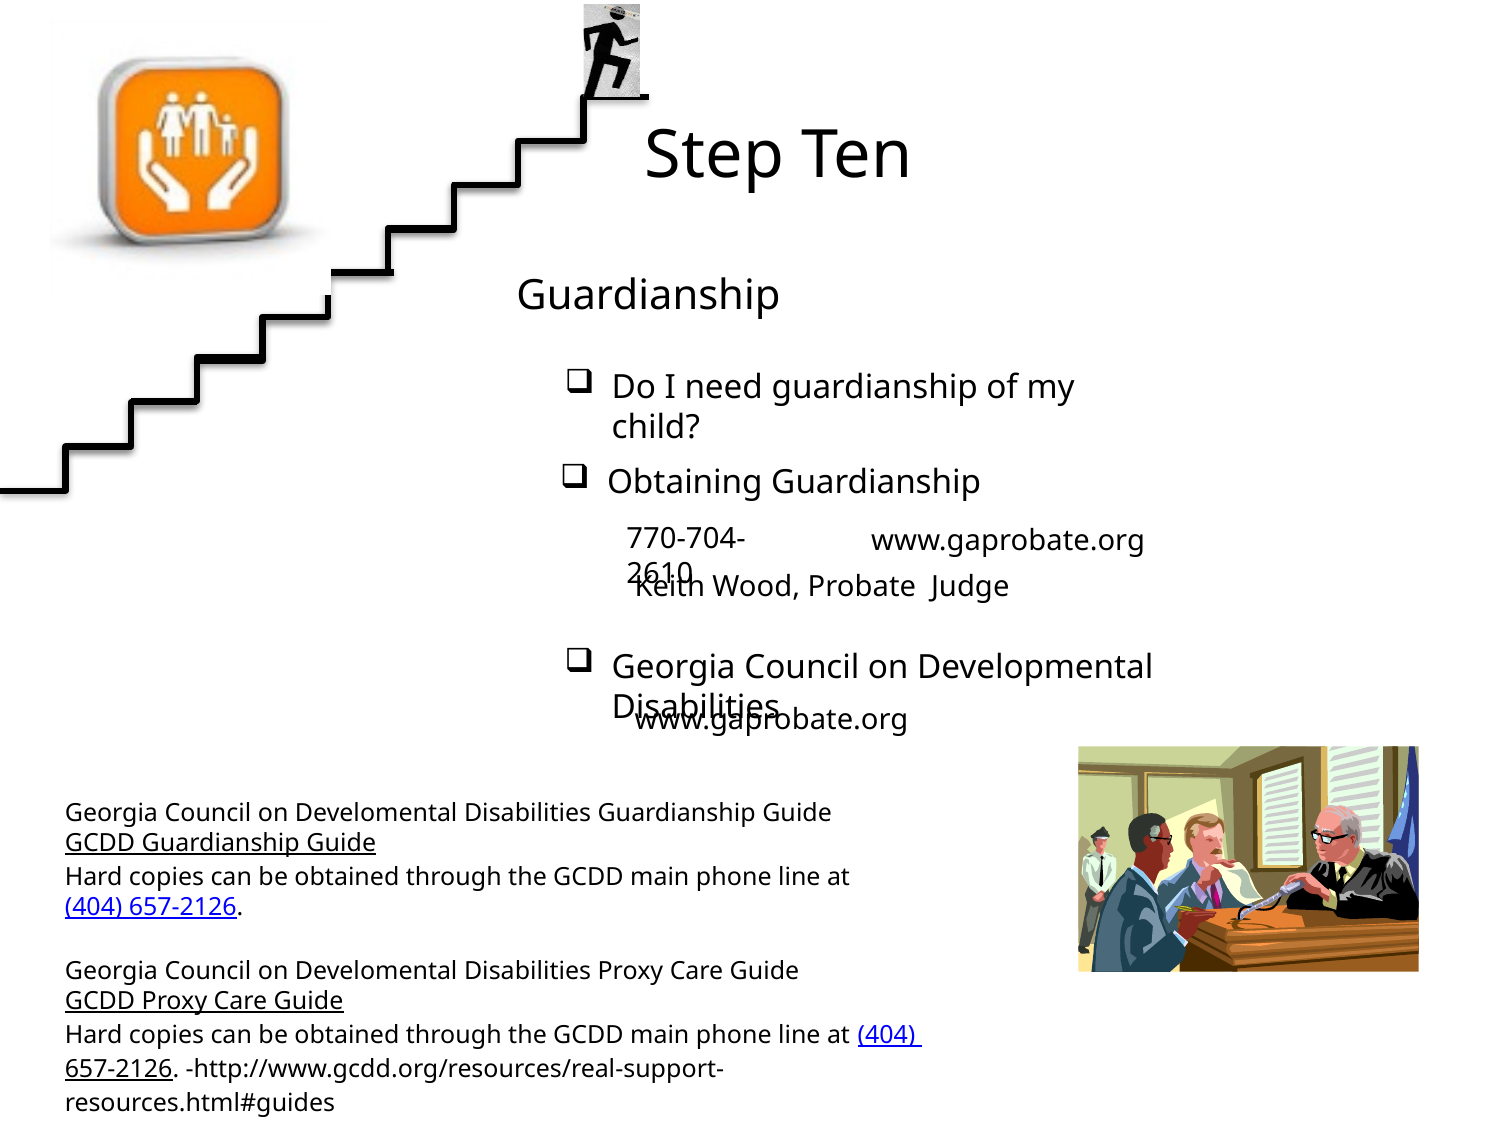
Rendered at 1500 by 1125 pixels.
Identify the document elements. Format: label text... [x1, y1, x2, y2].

text_box Keith Wood, Probate Judge [619, 559, 1066, 610]
picture [1078, 743, 1422, 976]
picture [583, 0, 641, 97]
picture [49, 19, 331, 295]
text_box Georgia Council on Develomental Disabilities Guardianship Guide GCDD Guardianship Guide Hard copies can be obtained through the GCDD main phone line at (404) 657-2126. Georgia Council on Develomental Disabilities Proxy Care Guide GCDD Proxy Care Guide Hard copies can be obtained through the GCDD main phone line at (404) 657-2126. -http://www.gcdd.org/resources/real-support-resources.html#guides [49, 788, 973, 1124]
text_box Guardianship [654, 260, 888, 326]
text_box www.gaprobate.org [856, 513, 1198, 564]
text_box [0, 96, 650, 491]
text_box Do I need guardianship of my child? [654, 357, 1175, 453]
text_box Obtaining Guardianship [545, 453, 1066, 508]
text_box Georgia Council on Developmental Disabilities [549, 637, 1313, 732]
text_box www.gaprobate.org [619, 692, 961, 743]
text_box Step Ten [654, 103, 1008, 199]
text_box 770-704-2610 [611, 512, 821, 597]
